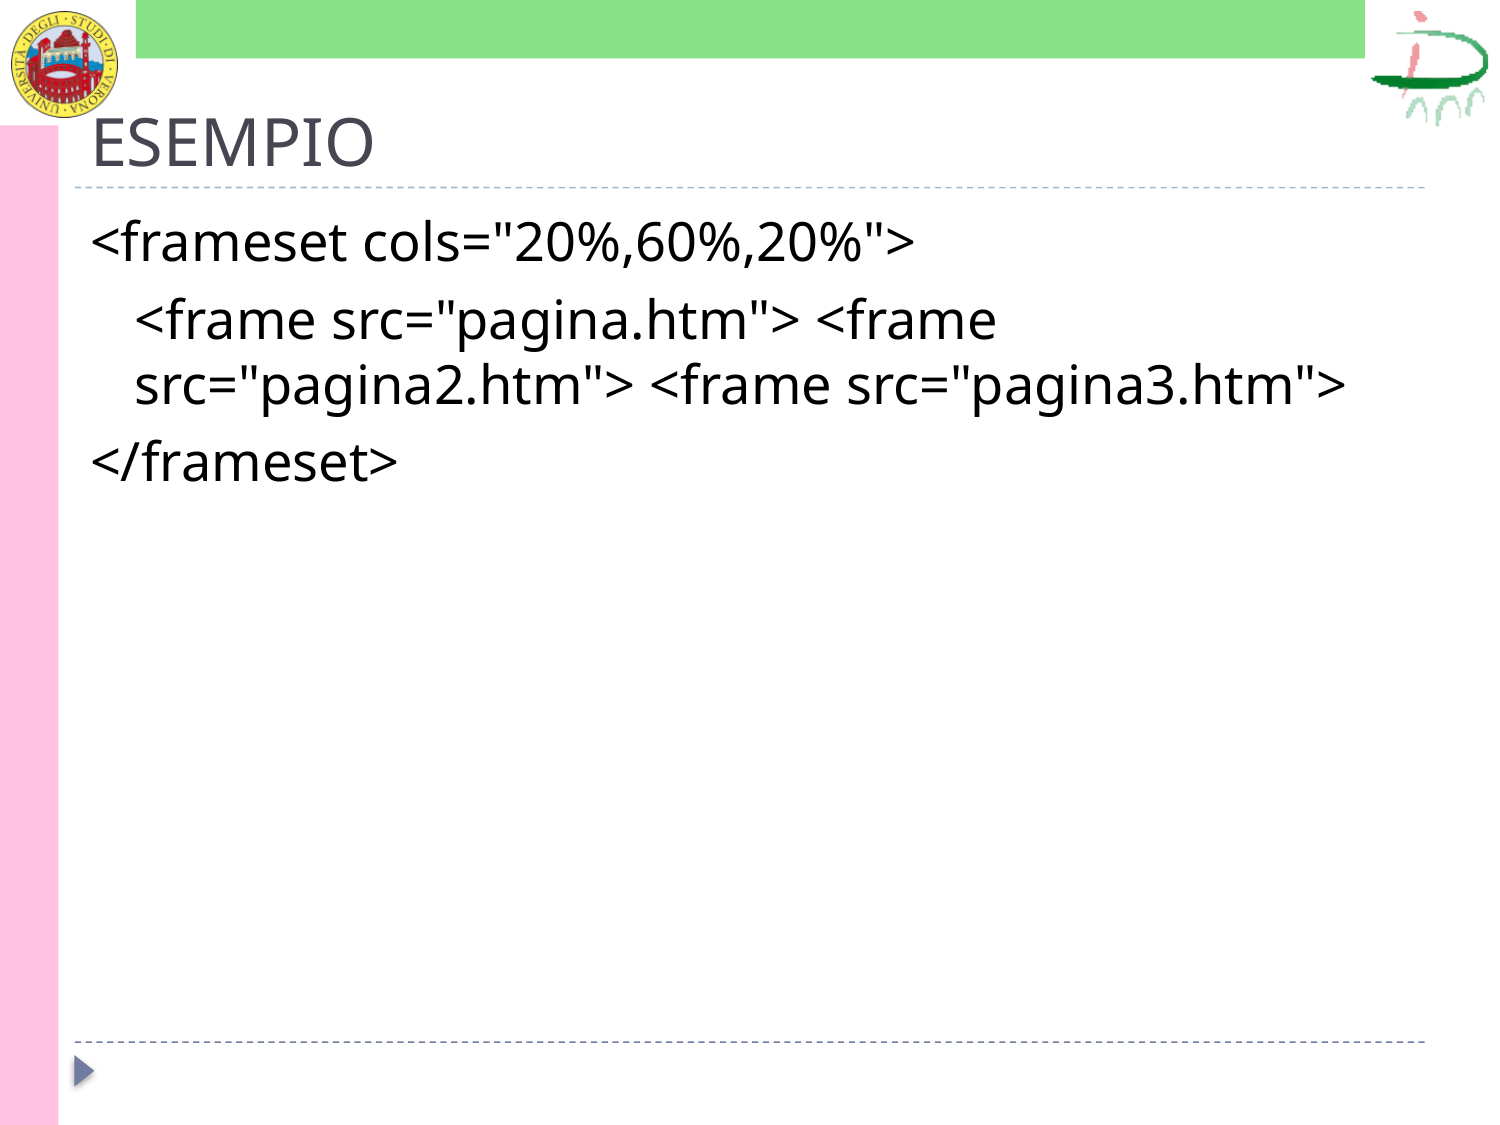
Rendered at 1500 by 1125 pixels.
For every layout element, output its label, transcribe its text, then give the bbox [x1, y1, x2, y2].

title ESEMPIO [74, 81, 1426, 188]
list <frameset cols="20%,60%,20%"> <frame src="pagina.htm"> <frame src="pagina2.htm"> <frame src="pagina3.htm"> </frameset> [74, 199, 1426, 1011]
picture [11, 11, 118, 118]
picture [1371, 11, 1489, 129]
